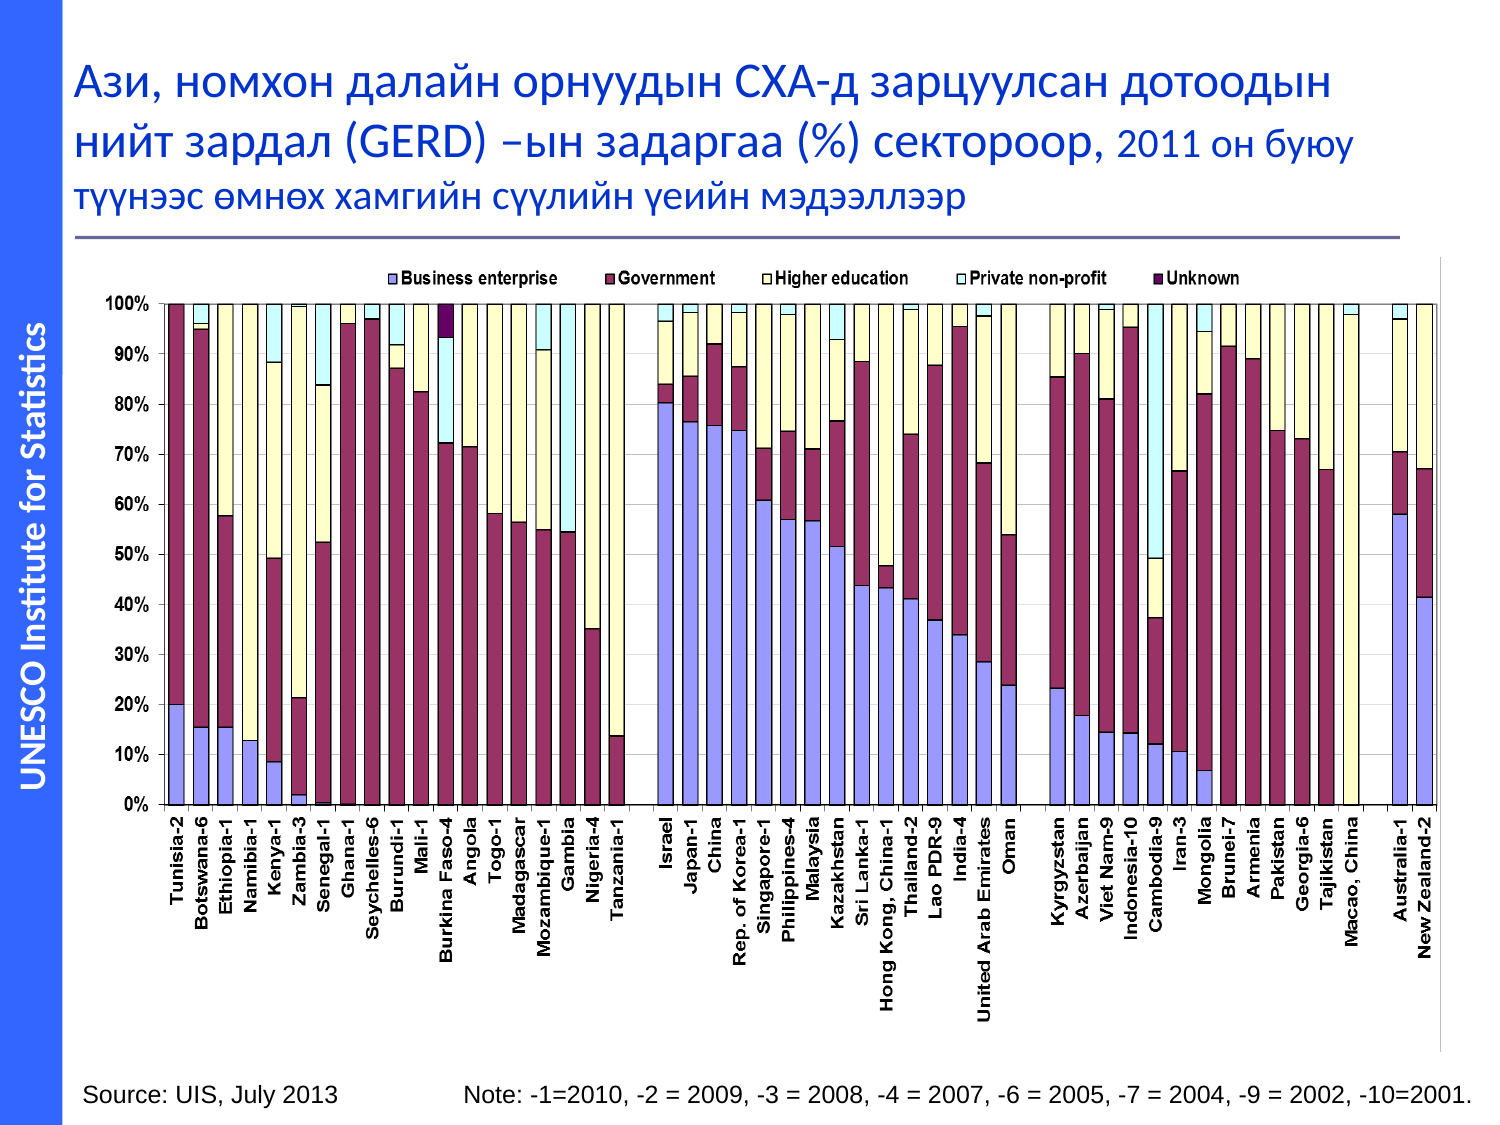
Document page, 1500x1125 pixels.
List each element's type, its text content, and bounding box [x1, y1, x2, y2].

text_box Source: UIS, July 2013 [67, 1071, 433, 1116]
picture [70, 257, 1442, 1053]
title Ази, номхон далайн орнуудын СХА-д зарцуулсан дотоодын нийт зардал (GERD) –ын задаргаа (%) сектороор, 2011 он буюу түүнээс өмнөх хамгийн сүүлийн үеийн мэдээллээр [58, 0, 1459, 225]
text_box Note: -1=2010, -2 = 2009, -3 = 2008, -4 = 2007, -6 = 2005, -7 = 2004, -9 = 2002, -10=2001. [448, 1071, 1500, 1116]
